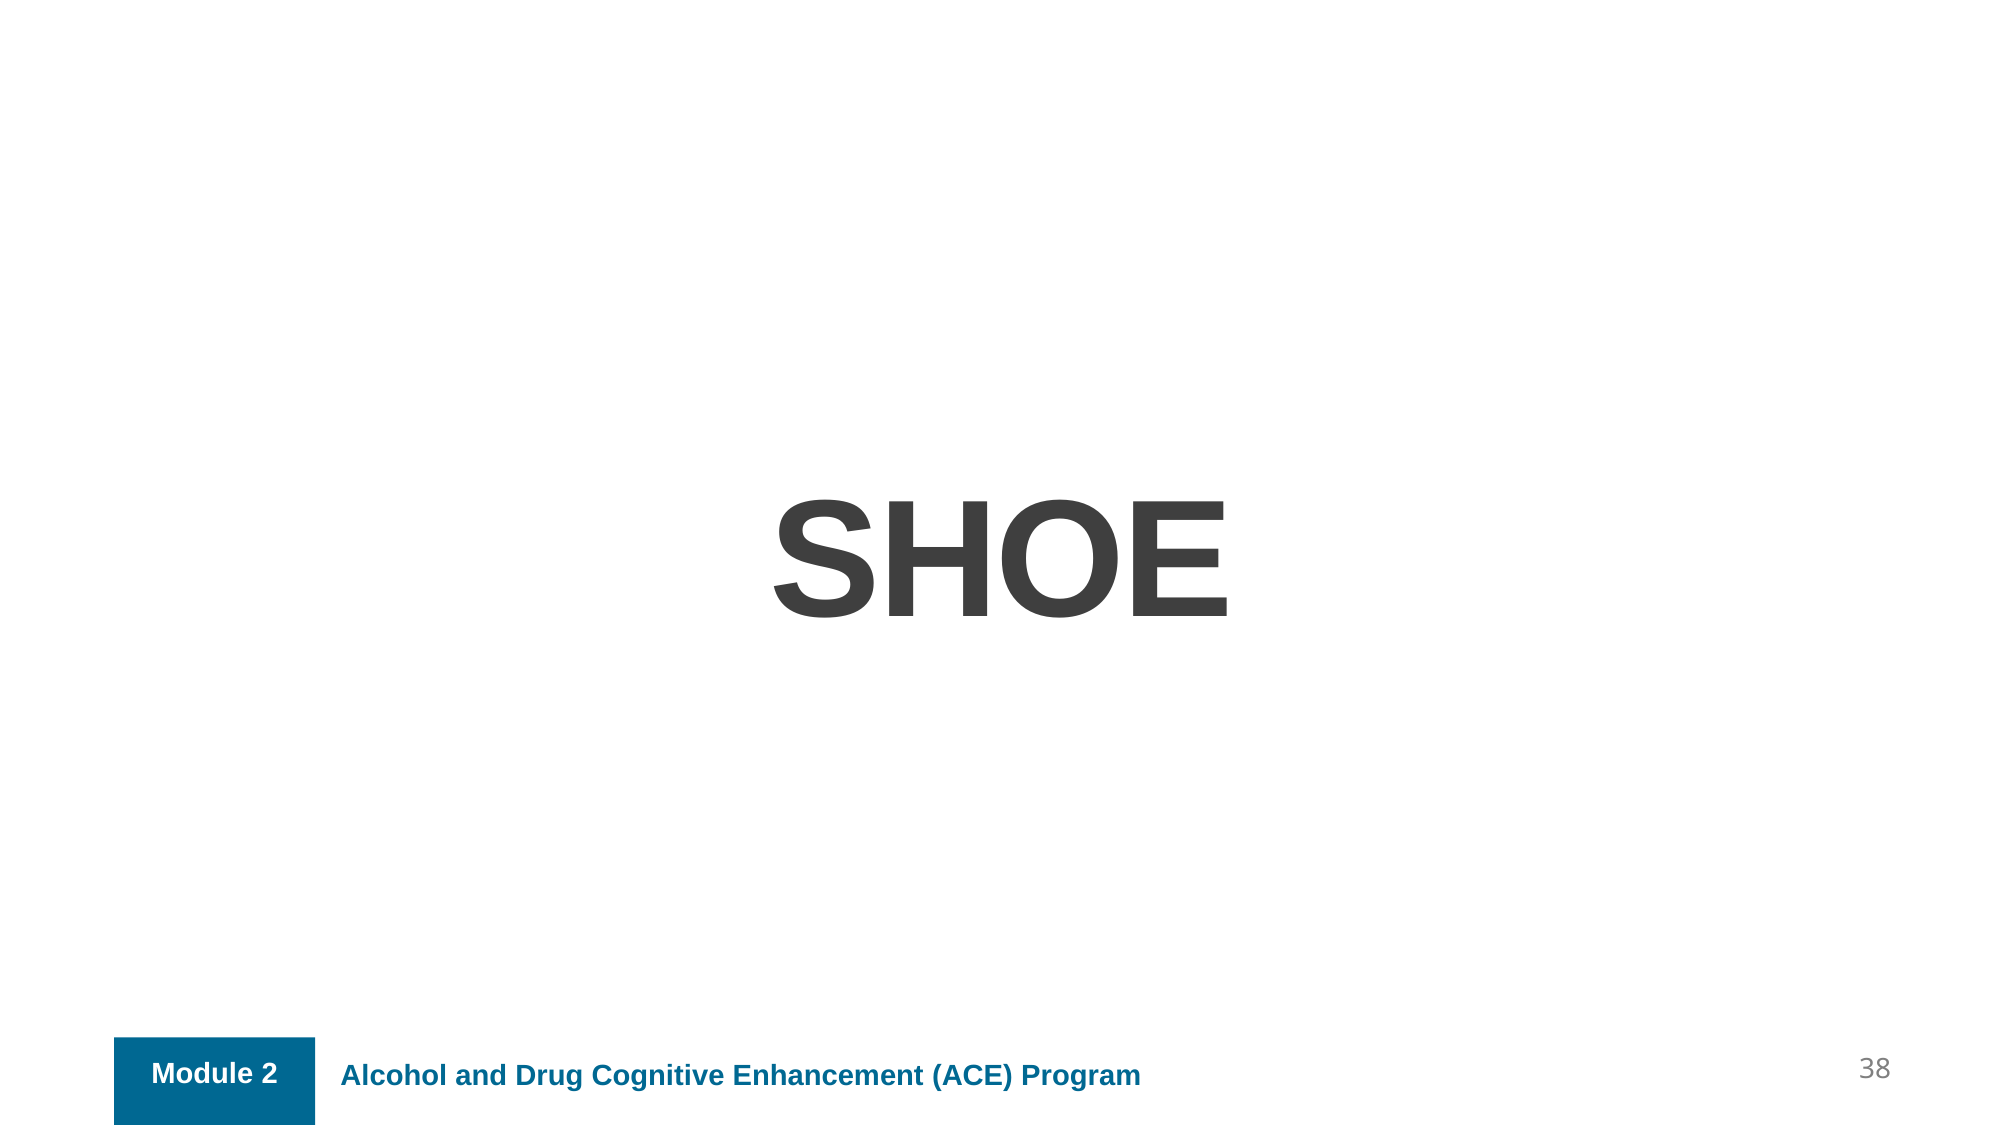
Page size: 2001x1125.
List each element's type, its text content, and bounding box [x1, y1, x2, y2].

slide_number 38 [1590, 1051, 1891, 1081]
text_box SHOE [114, 441, 1890, 683]
